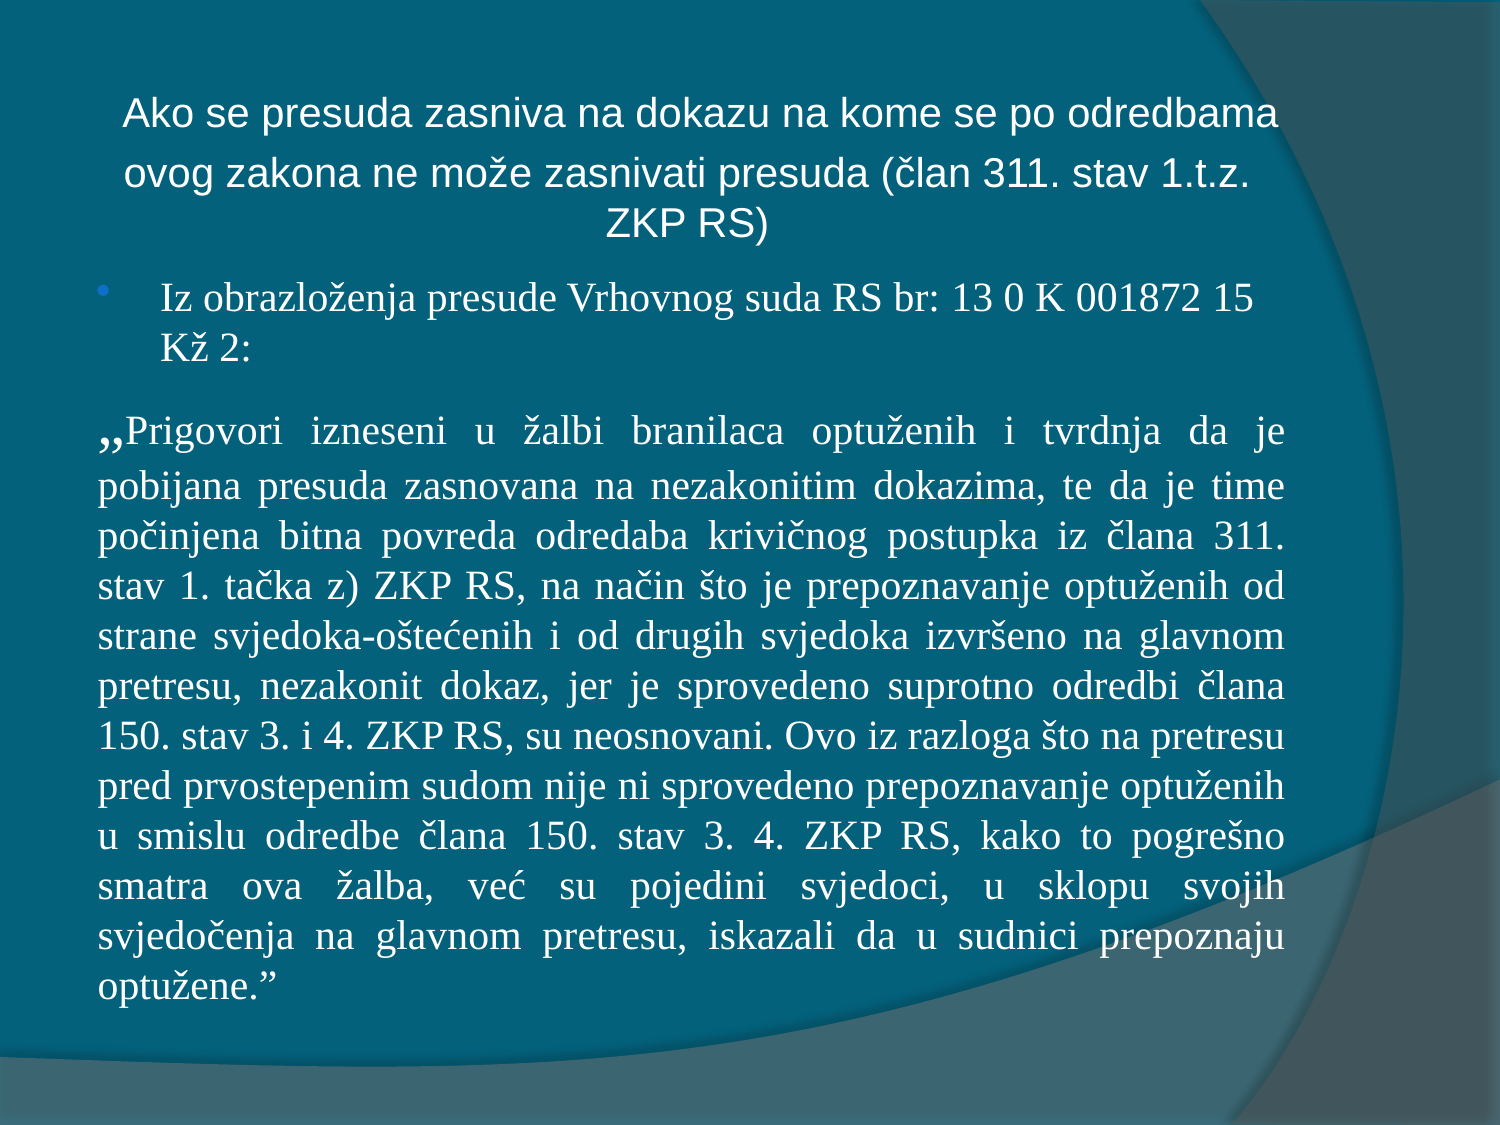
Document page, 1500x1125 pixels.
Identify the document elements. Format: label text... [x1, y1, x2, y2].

title Ako se presuda zasniva na dokazu na kome se po odredbama ovog zakona ne može zasnivati presuda (član 311. stav 1.t.z. ZKP RS) [75, 45, 1300, 233]
list Iz obrazloženja presude Vrhovnog suda RS br: 13 0 K 001872 15 Kž 2: „Prigovori izneseni u žalbi branilaca optuženih i tvrdnja da je pobijana presuda zasnovana na nezakonitim dokazima, te da je time počinjena bitna povreda odredaba krivičnog postupka iz člana 311. stav 1. tačka z) ZKP RS, na način što je prepoznavanje optuženih od strane svjedoka-oštećenih i od drugih svjedoka izvršeno na glavnom pretresu, nezakonit dokaz, jer je sprovedeno suprotno odredbi člana 150. stav 3. i 4. ZKP RS, su neosnovani. Ovo iz razloga što na pretresu pred prvostepenim sudom nije ni sprovedeno prepoznavanje optuženih u smislu odredbe člana 150. stav 3. 4. ZKP RS, kako to pogrešno smatra ova žalba, već su pojedini svjedoci, u sklopu svojih svjedočenja na glavnom pretresu, iskazali da u sudnici prepoznaju optužene.” [76, 262, 1302, 1005]
